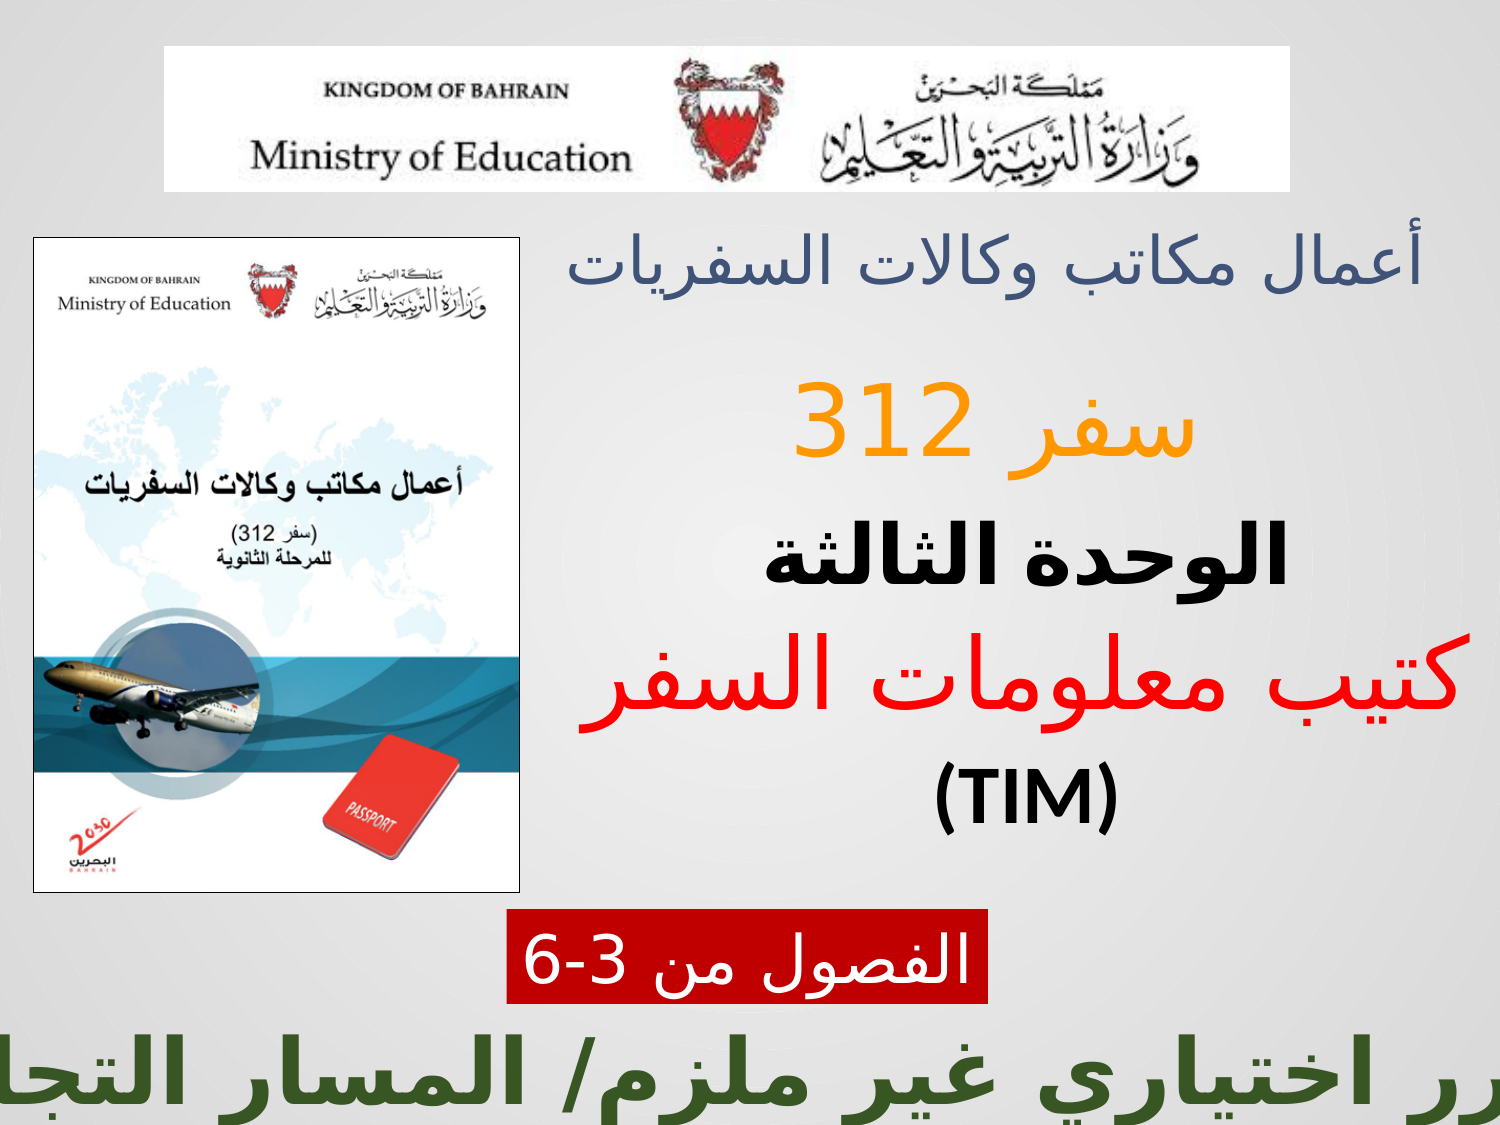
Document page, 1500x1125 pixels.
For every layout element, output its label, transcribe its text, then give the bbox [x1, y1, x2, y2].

text_box الفصول من 3-6 [506, 909, 988, 1004]
picture [33, 237, 520, 893]
title أعمال مكاتب وكالات السفريات سفر 312 [520, 250, 1500, 565]
picture [163, 46, 1290, 192]
text_box مقرر اختياري غير ملزم/ المسار التجاري [0, 1004, 1500, 1125]
subtitle الوحدة الثالثة كتيب معلومات السفر (TIM) [501, 565, 1500, 939]
